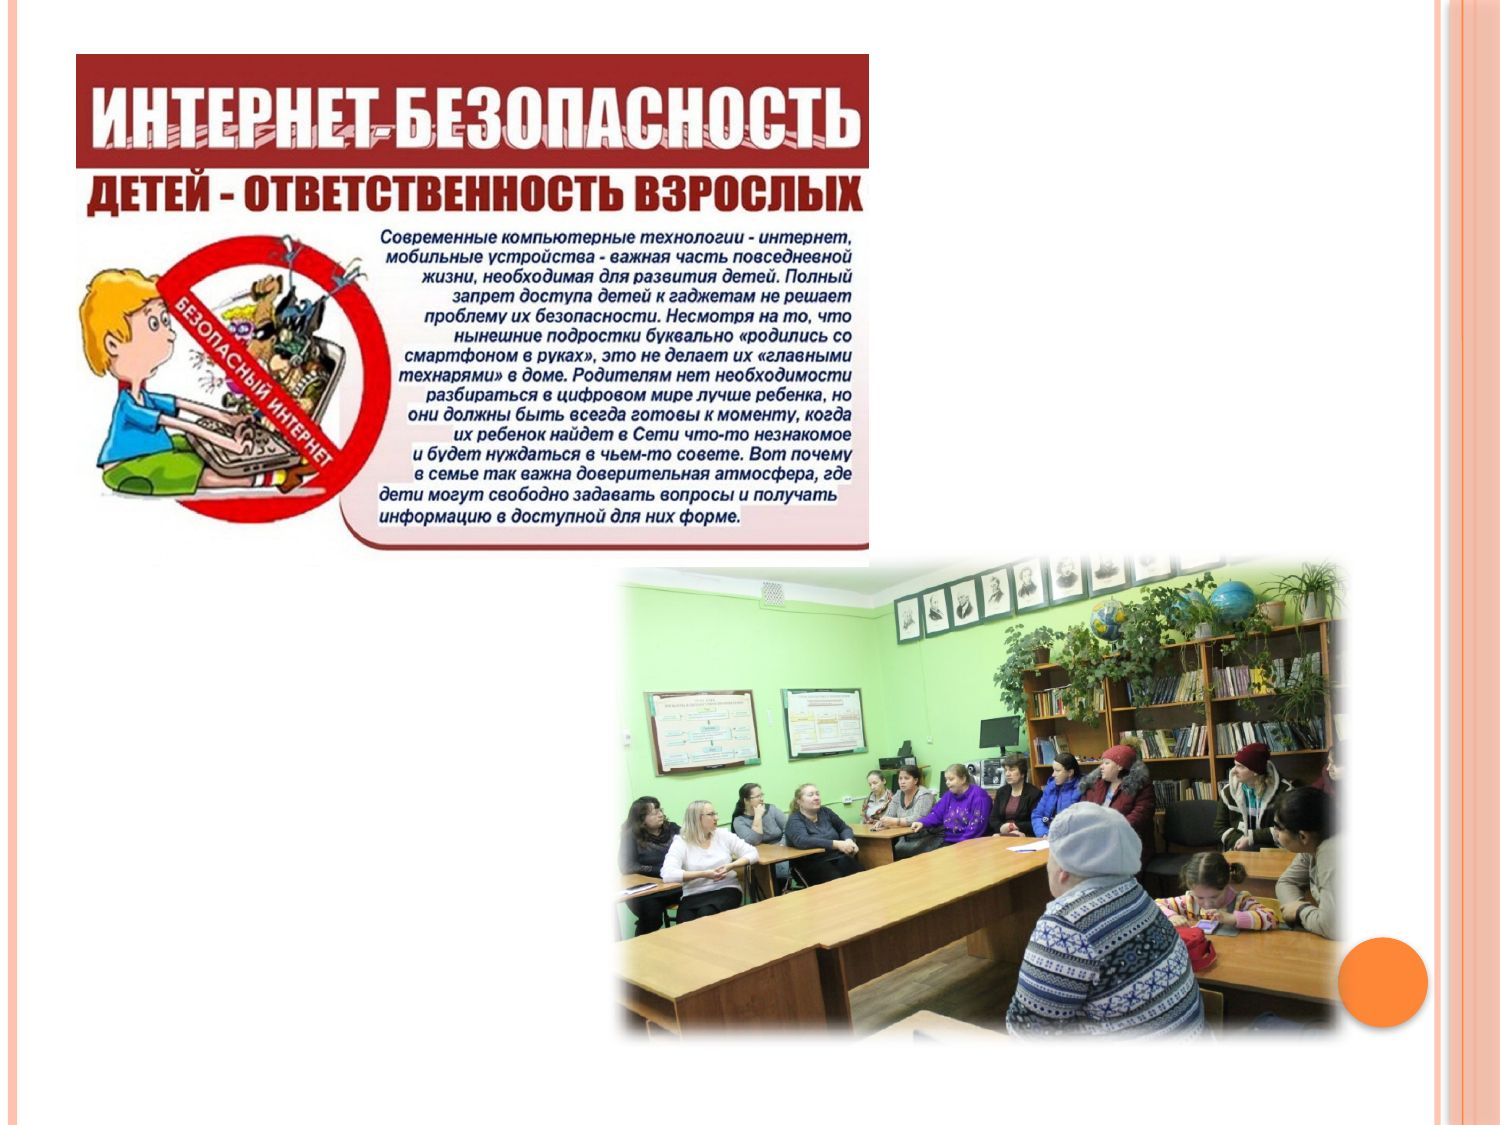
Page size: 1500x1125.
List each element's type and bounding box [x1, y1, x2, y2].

picture [76, 54, 869, 567]
list [607, 550, 1354, 1048]
